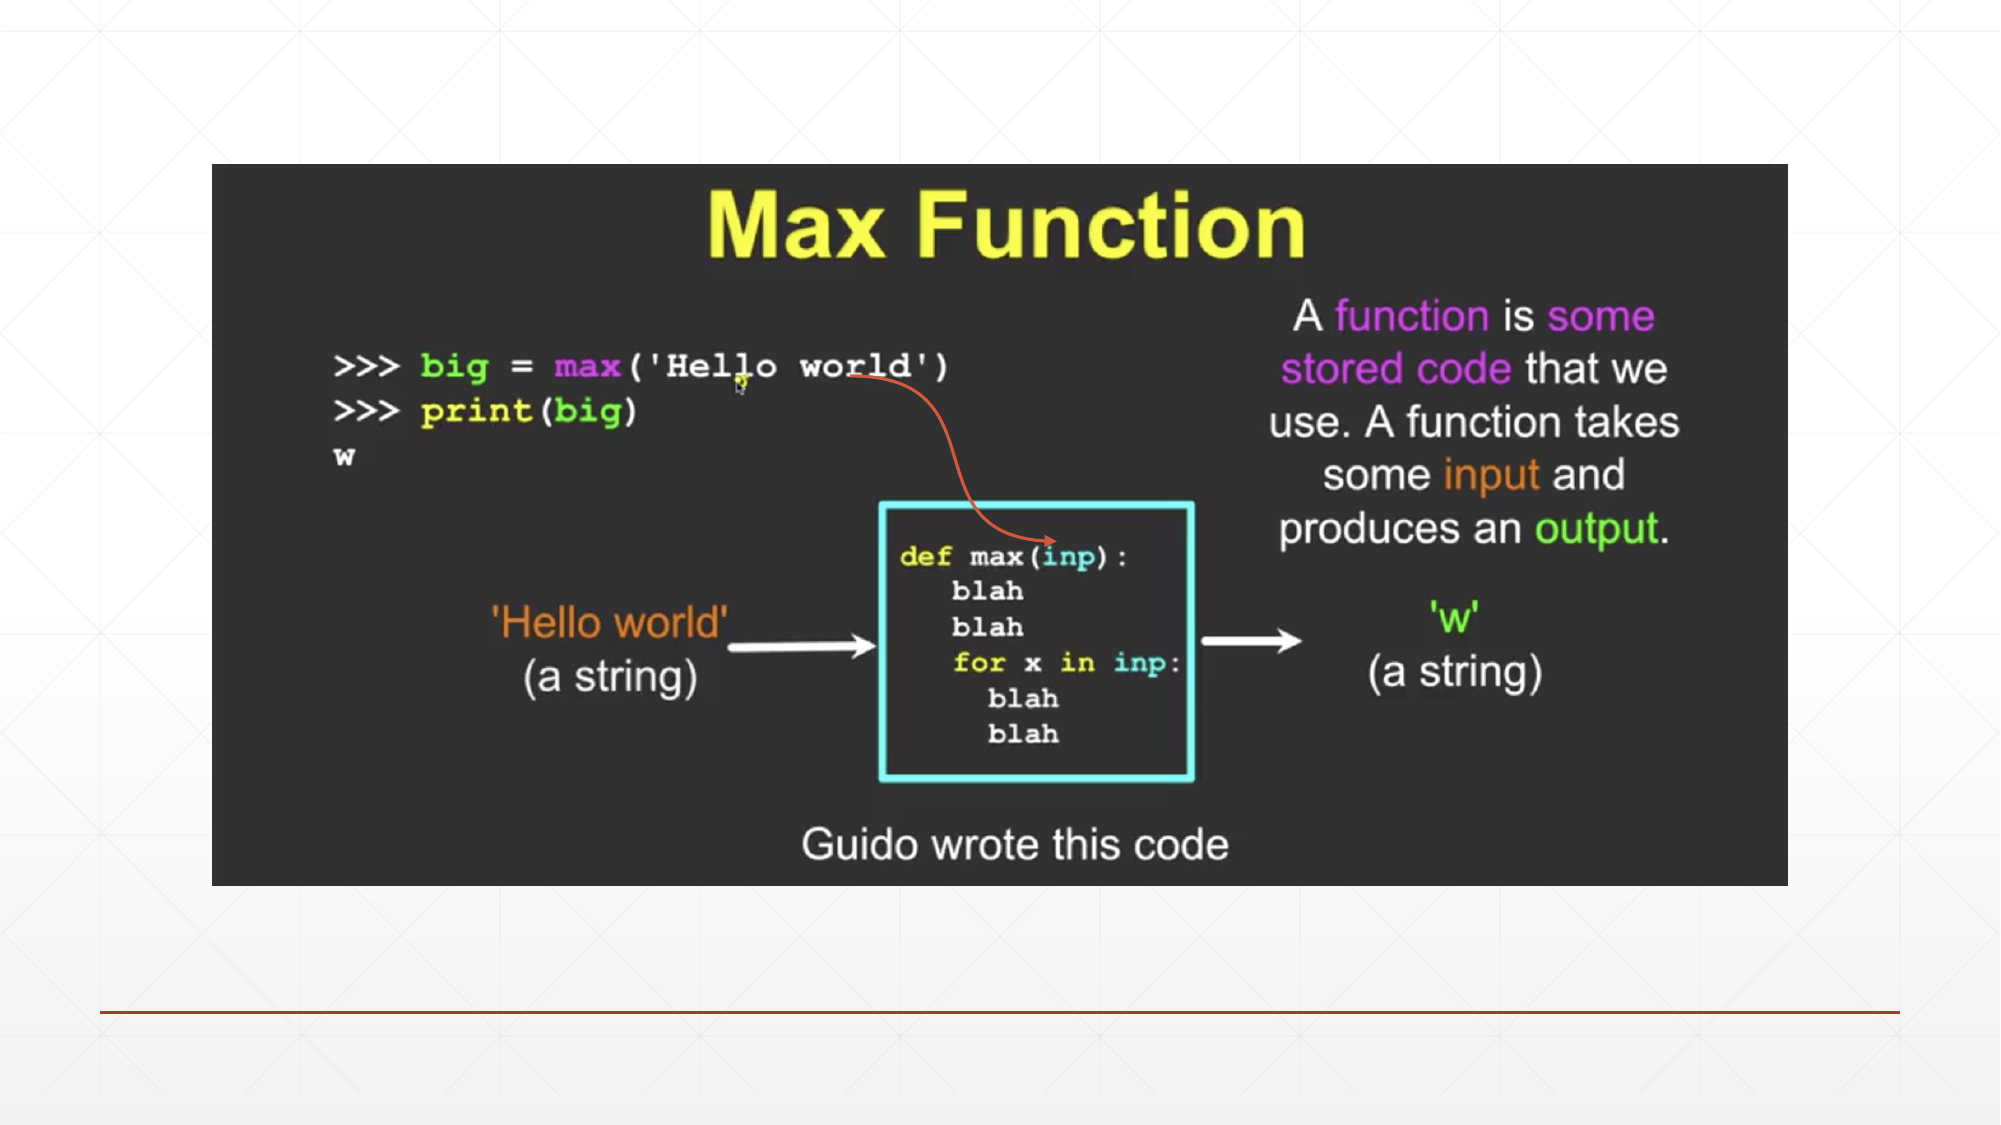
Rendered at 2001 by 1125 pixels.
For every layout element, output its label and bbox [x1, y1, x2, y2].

text_box [849, 375, 1057, 542]
list [212, 164, 1788, 886]
